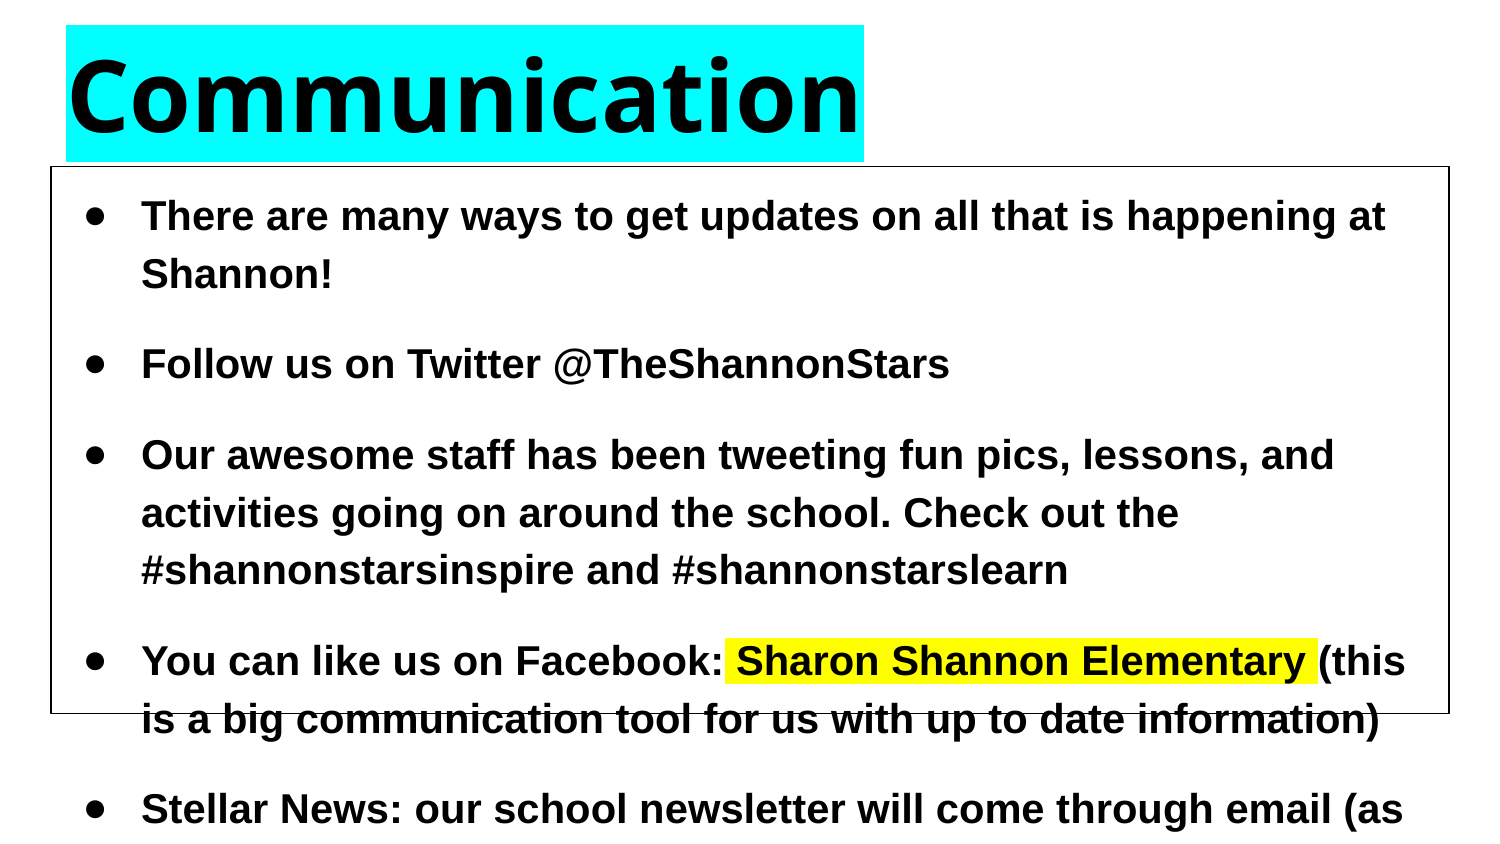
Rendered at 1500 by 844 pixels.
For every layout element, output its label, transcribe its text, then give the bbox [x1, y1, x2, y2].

list There are many ways to get updates on all that is happening at Shannon! Follow us on Twitter @TheShannonStars Our awesome staff has been tweeting fun pics, lessons, and activities going on around the school. Check out the #shannonstarsinspire and #shannonstarslearn You can like us on Facebook: Sharon Shannon Elementary (this is a big communication tool for us with up to date information) Stellar News: our school newsletter will come through email (as Skyward blasts) and the link will be posted on our website (under students-general information) & on Facebook [51, 166, 1449, 714]
title Communication [51, 17, 1449, 112]
